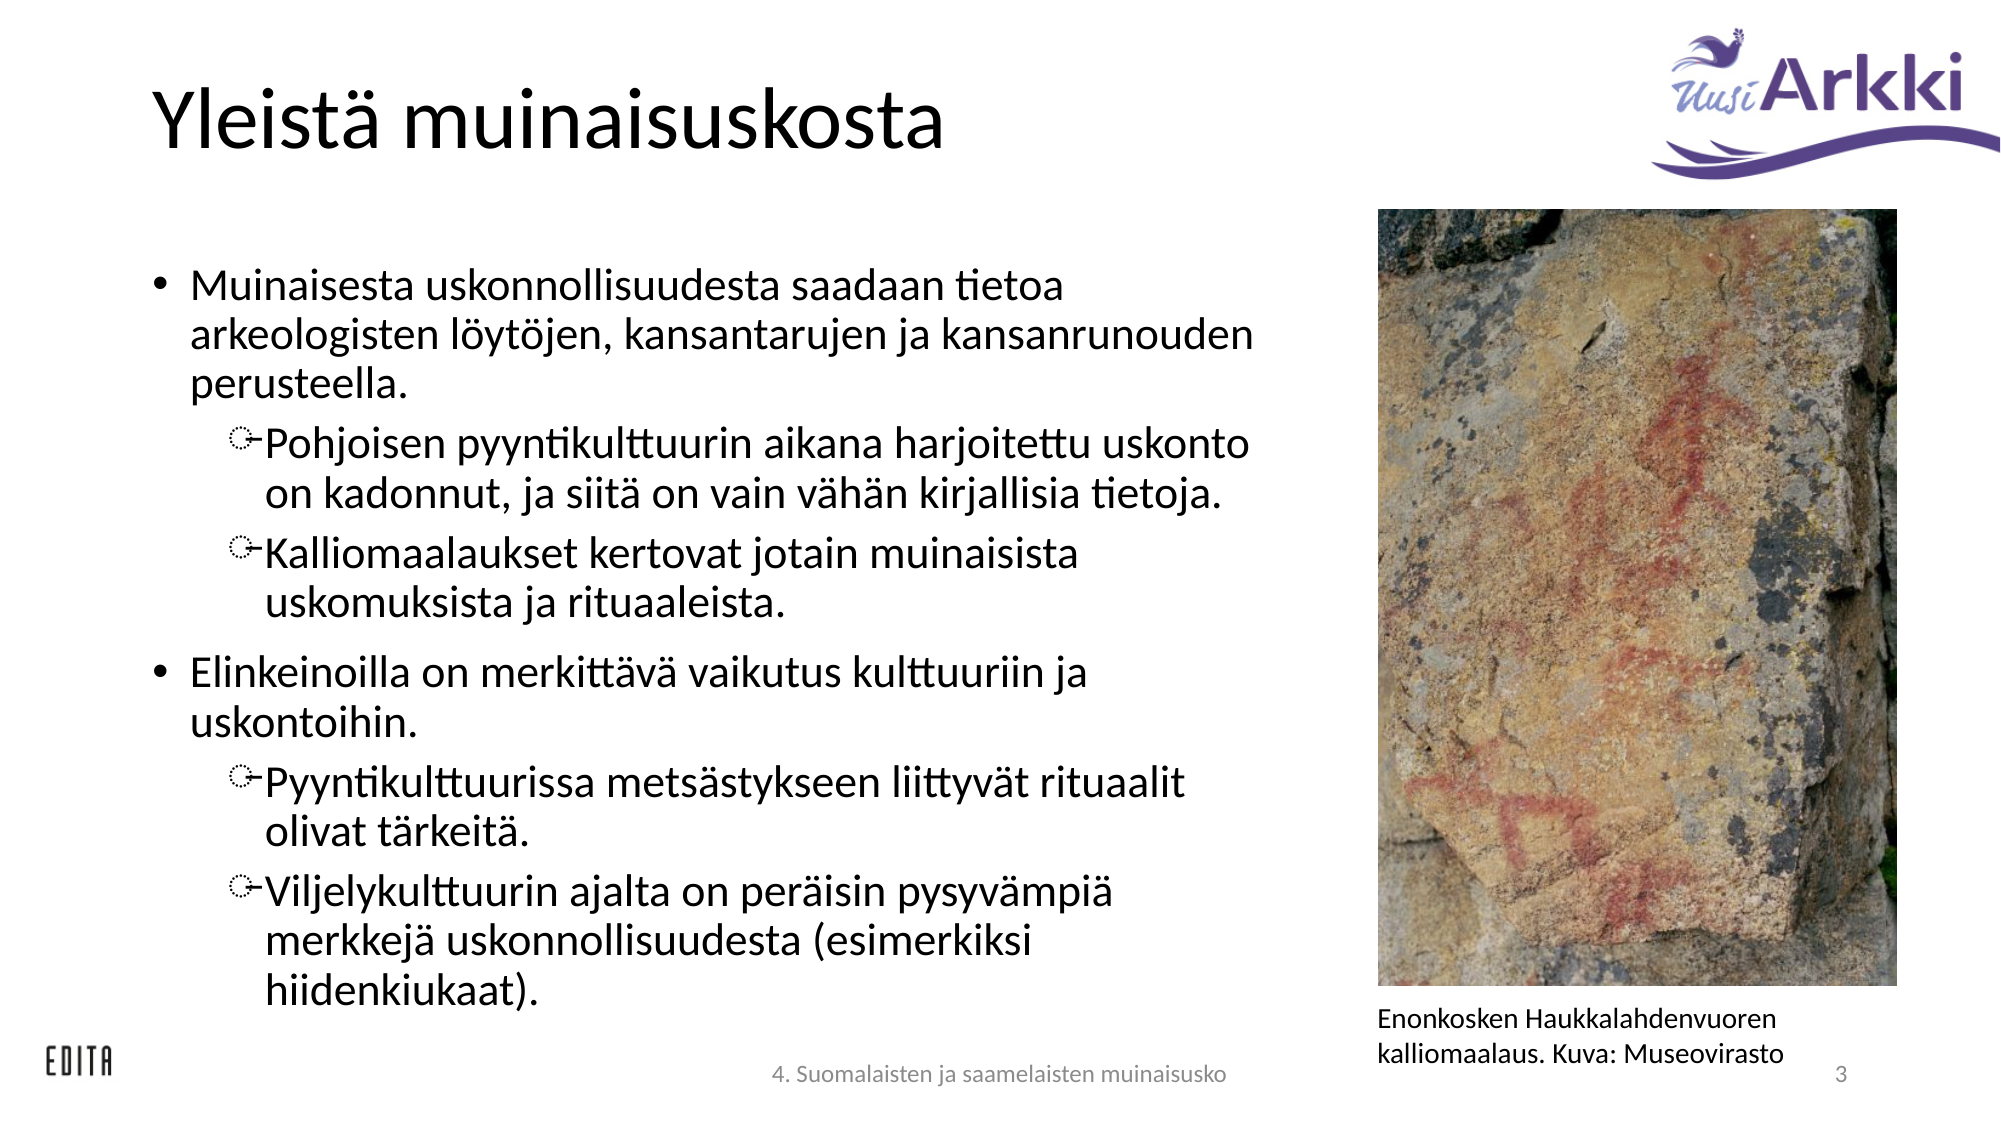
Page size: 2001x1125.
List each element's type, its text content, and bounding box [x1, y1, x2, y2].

text_box Enonkosken Haukkalahdenvuoren kalliomaalaus. Kuva: Museovirasto [1362, 992, 1882, 1077]
picture [0, 0, 2001, 1125]
slide_number 3 [1412, 1077, 1863, 1103]
list Muinaisesta uskonnollisuudesta saadaan tietoa arkeologisten löytöjen, kansantarujen ja kansanrunouden perusteella. Pohjoisen pyyntikulttuurin aikana harjoitettu uskonto on kadonnut, ja siitä on vain vähän kirjallisia tietoja. Kalliomaalaukset kertovat jotain muinaisista uskomuksista ja rituaaleista. Elinkeinoilla on merkittävä vaikutus kulttuuriin ja uskontoihin. Pyyntikulttuurissa metsästykseen liittyvät rituaalit olivat tärkeitä. Viljelykulttuurin ajalta on peräisin pysyvämpiä merkkejä uskonnollisuudesta (esimerkiksi hiidenkiukaat). [137, 253, 1276, 1014]
title Yleistä muinaisuskosta [137, 59, 1586, 181]
footer 4. Suomalaisten ja saamelaisten muinaisusko [662, 1042, 1338, 1103]
